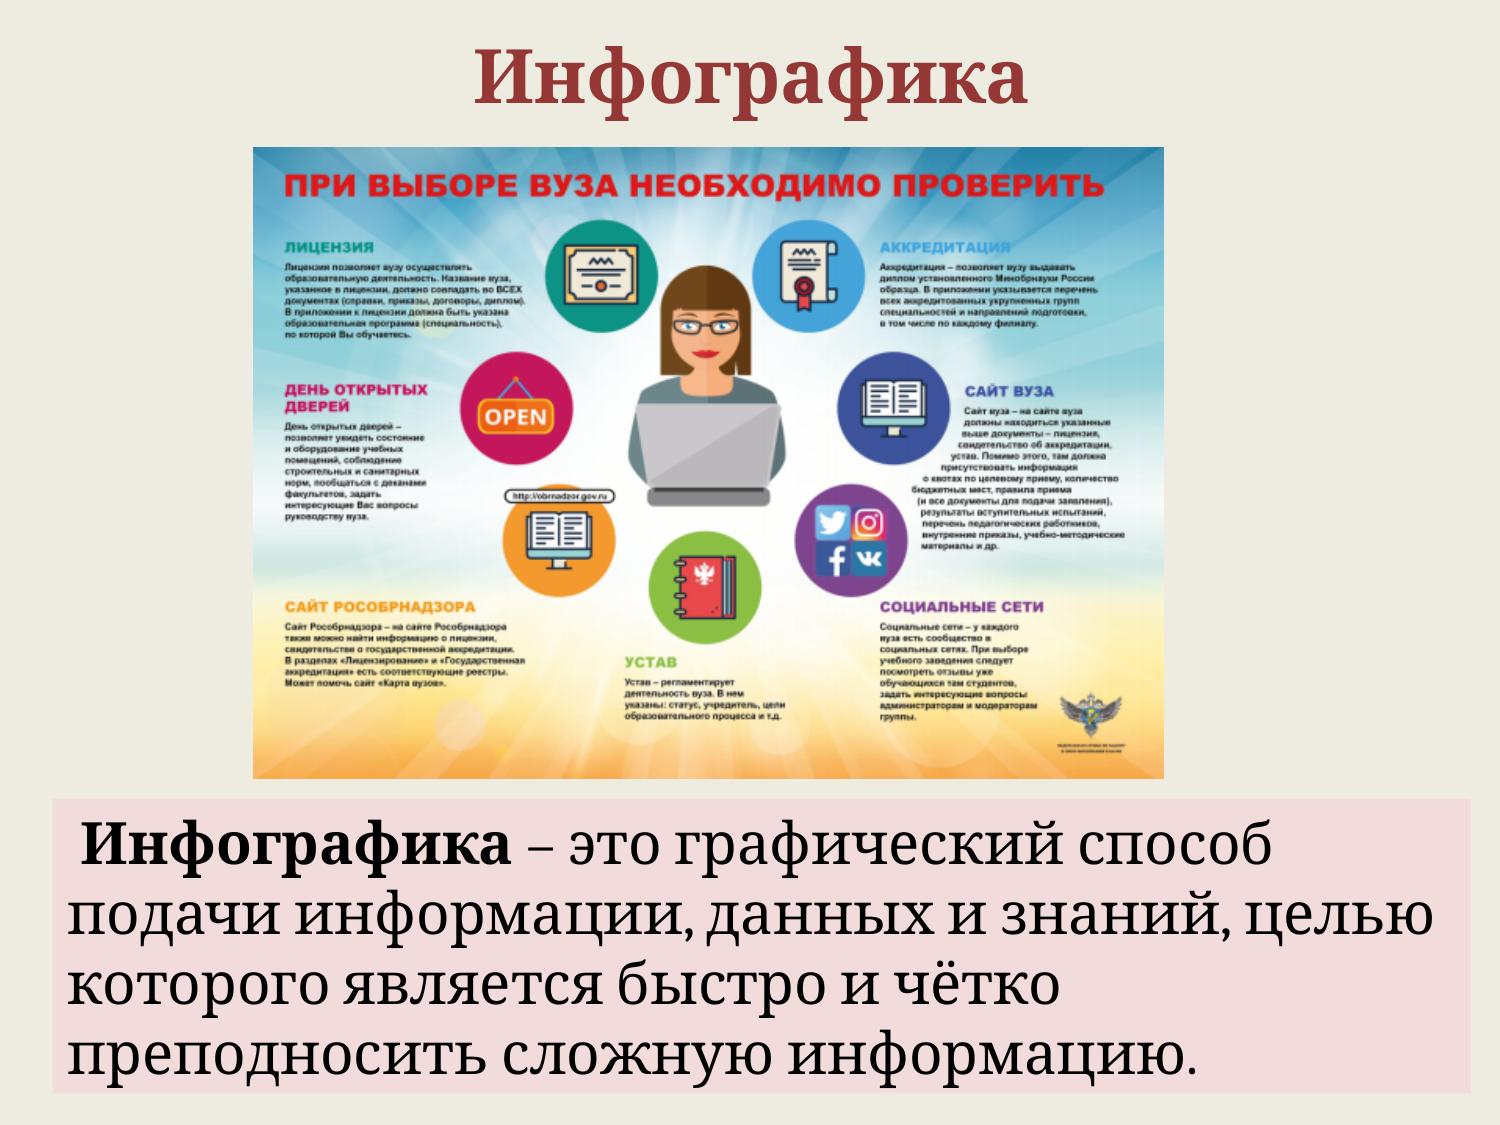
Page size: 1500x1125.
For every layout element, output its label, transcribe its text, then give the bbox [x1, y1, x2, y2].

title Инфографика [77, 19, 1428, 128]
text_box Инфографика – это графический способ подачи информации, данных и знаний, целью которого является быстро и чётко преподносить сложную информацию. [53, 798, 1471, 1094]
picture [253, 146, 1164, 779]
